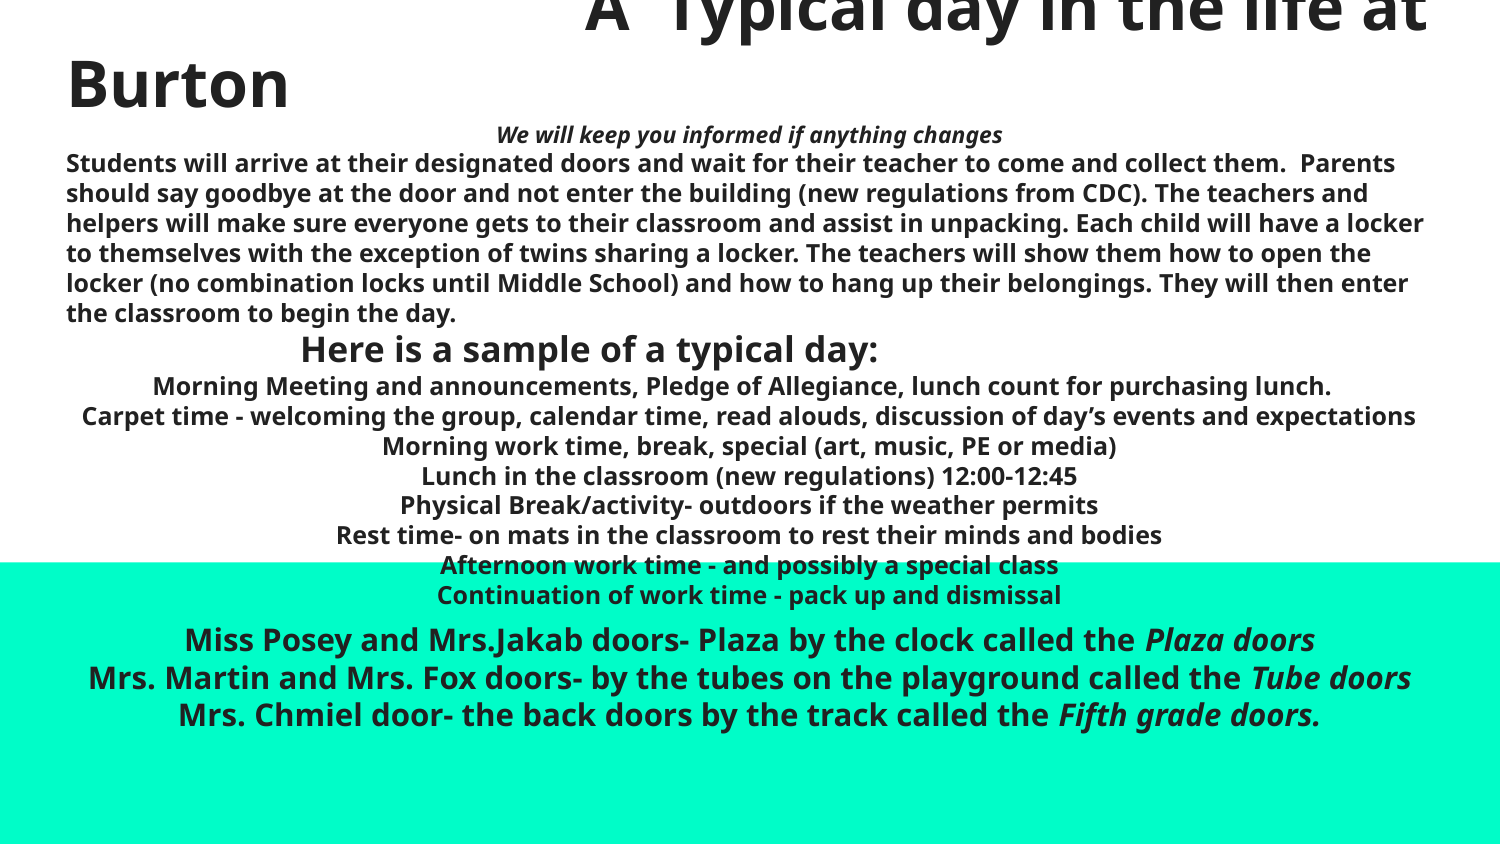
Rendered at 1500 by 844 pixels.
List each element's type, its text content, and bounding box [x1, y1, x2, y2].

title A Typical day in the life at Burton We will keep you informed if anything changes Students will arrive at their designated doors and wait for their teacher to come and collect them. Parents should say goodbye at the door and not enter the building (new regulations from CDC). The teachers and helpers will make sure everyone gets to their classroom and assist in unpacking. Each child will have a locker to themselves with the exception of twins sharing a locker. The teachers will show them how to open the locker (no combination locks until Middle School) and how to hang up their belongings. They will then enter the classroom to begin the day. Here is a sample of a typical day: Morning Meeting and announcements, Pledge of Allegiance, lunch count for purchasing lunch. Carpet time - welcoming the group, calendar time, read alouds, discussion of day’s events and expectations Morning work time, break, special (art, music, PE or media) Lunch in the classroom (new regulations) 12:00-12:45 Physical Break/activity- outdoors if the weather permits Rest time- on mats in the classroom to rest their minds and bodies Afternoon work time - and possibly a special class Continuation of work time - pack up and dismissal [51, 17, 1449, 568]
subtitle Miss Posey and Mrs.Jakab doors- Plaza by the clock called the Plaza doors Mrs. Martin and Mrs. Fox doors- by the tubes on the playground called the Tube doors Mrs. Chmiel door- the back doors by the track called the Fifth grade doors. [51, 599, 1449, 754]
